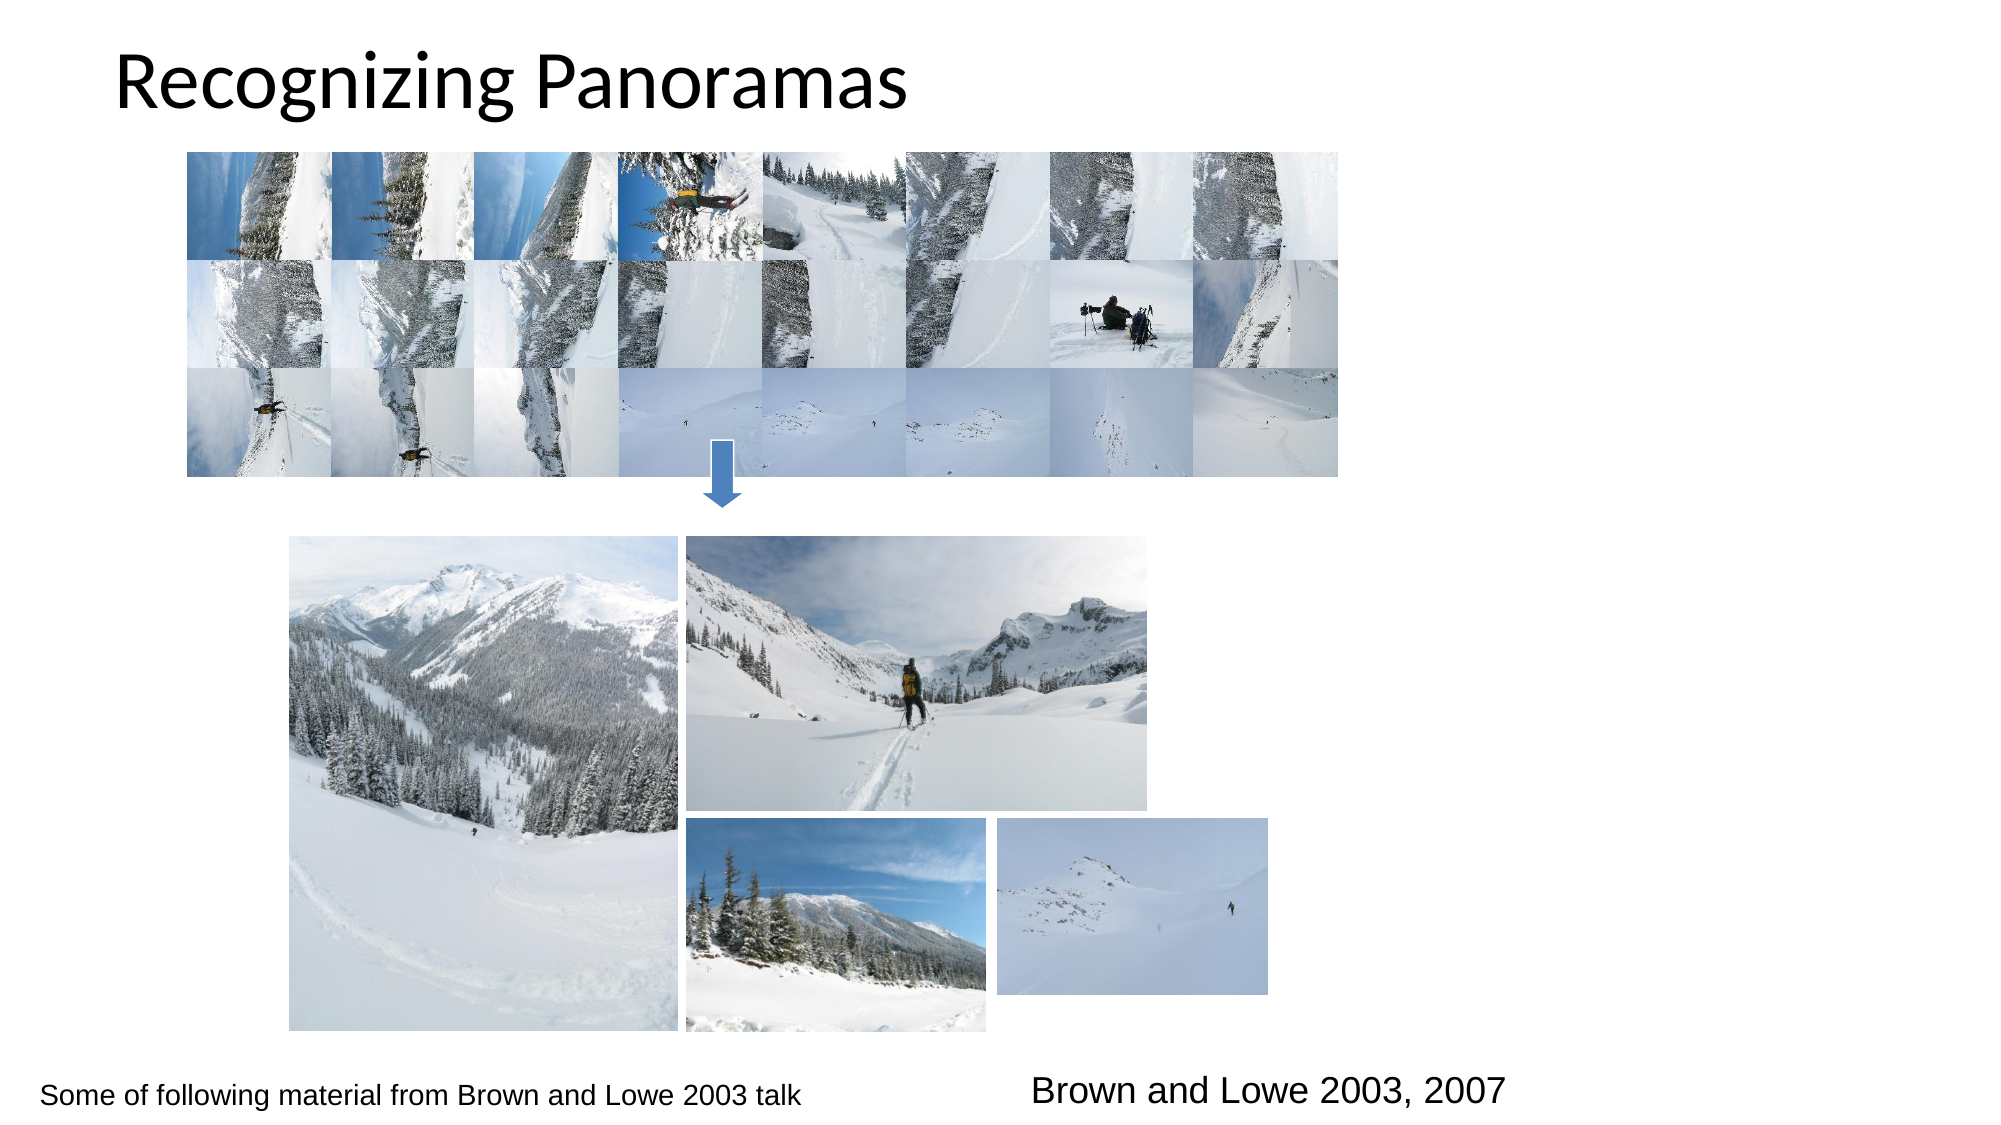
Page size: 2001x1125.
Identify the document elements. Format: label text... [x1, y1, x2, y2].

text_box Brown and Lowe 2003, 2007 [1016, 1058, 1522, 1119]
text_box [187, 152, 1338, 1033]
text_box Some of following material from Brown and Lowe 2003 talk [24, 1069, 925, 1119]
title Recognizing Panoramas [99, 0, 1901, 151]
